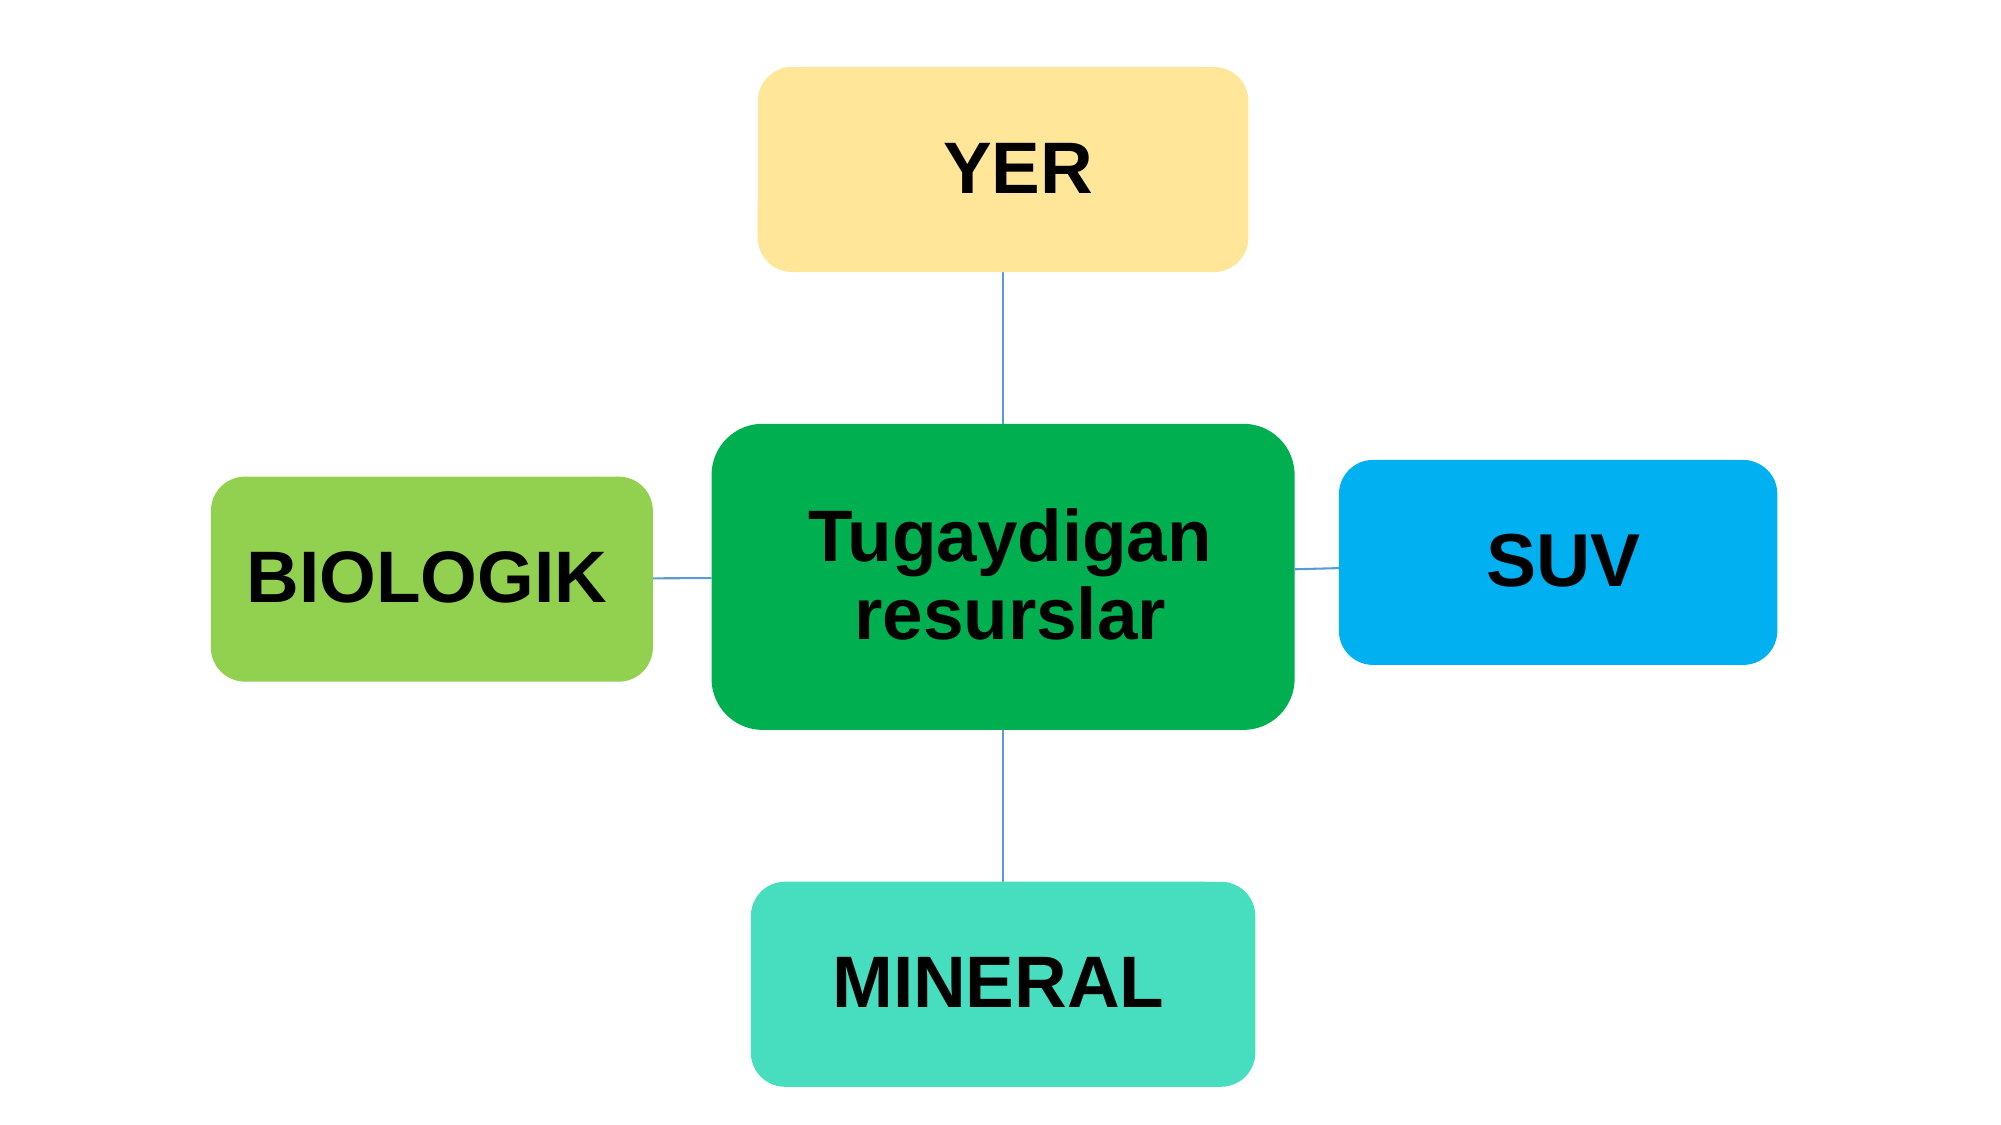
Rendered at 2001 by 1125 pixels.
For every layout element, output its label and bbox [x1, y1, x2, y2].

text_box [61, 66, 1943, 1087]
